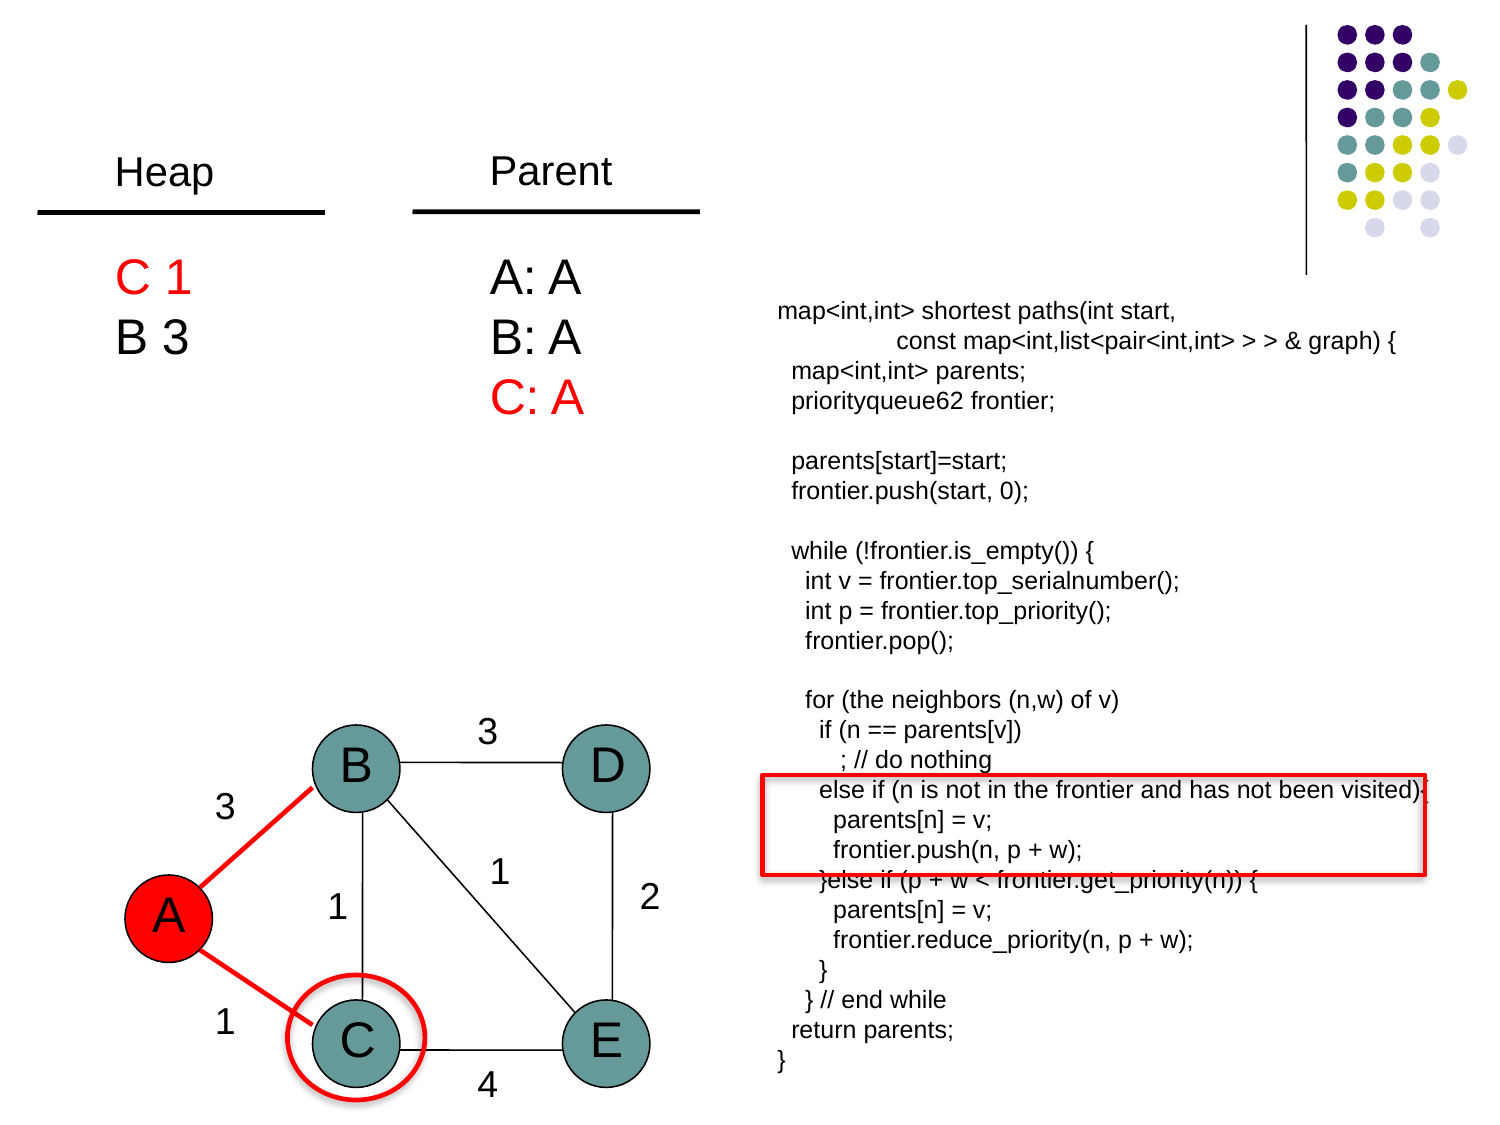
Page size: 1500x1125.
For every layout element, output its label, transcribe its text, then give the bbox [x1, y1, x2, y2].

text_box 3 [199, 774, 288, 835]
text_box A [137, 874, 213, 950]
text_box 1 [199, 989, 288, 1050]
text_box [762, 774, 1426, 876]
text_box [124, 888, 137, 949]
text_box C 1 B 3 [99, 237, 275, 373]
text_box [312, 724, 401, 813]
text_box A: A B: A C: A [474, 236, 650, 432]
text_box [332, 1097, 380, 1101]
text_box Parent [474, 136, 638, 202]
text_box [312, 999, 401, 1088]
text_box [562, 724, 651, 813]
text_box 3 [462, 699, 550, 760]
text_box 2 [624, 864, 713, 925]
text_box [562, 999, 651, 1088]
text_box 1 [474, 839, 563, 900]
text_box [286, 974, 426, 1084]
text_box map<int,int> shortest paths(int start, const map<int,list<pair<int,int> > > & graph) { map<int,int> parents; priorityqueue62 frontier; parents[start]=start; frontier.push(start, 0); while (!frontier.is_empty()) { int v = frontier.top_serialnumber(); int p = frontier.top_priority(); frontier.pop(); for (the neighbors (n,w) of v) if (n == parents[v]) ; // do nothing else if (n is not in the frontier and has not been visited){ parents[n] = v; frontier.push(n, p + w); }else if (p + w < frontier.get_priority(n)) { parents[n] = v; frontier.reduce_priority(n, p + w); } } // end while return parents; } [762, 287, 1450, 1081]
text_box Heap [99, 137, 263, 203]
text_box 4 [462, 1052, 550, 1113]
text_box [138, 950, 200, 963]
text_box 1 [312, 874, 400, 935]
